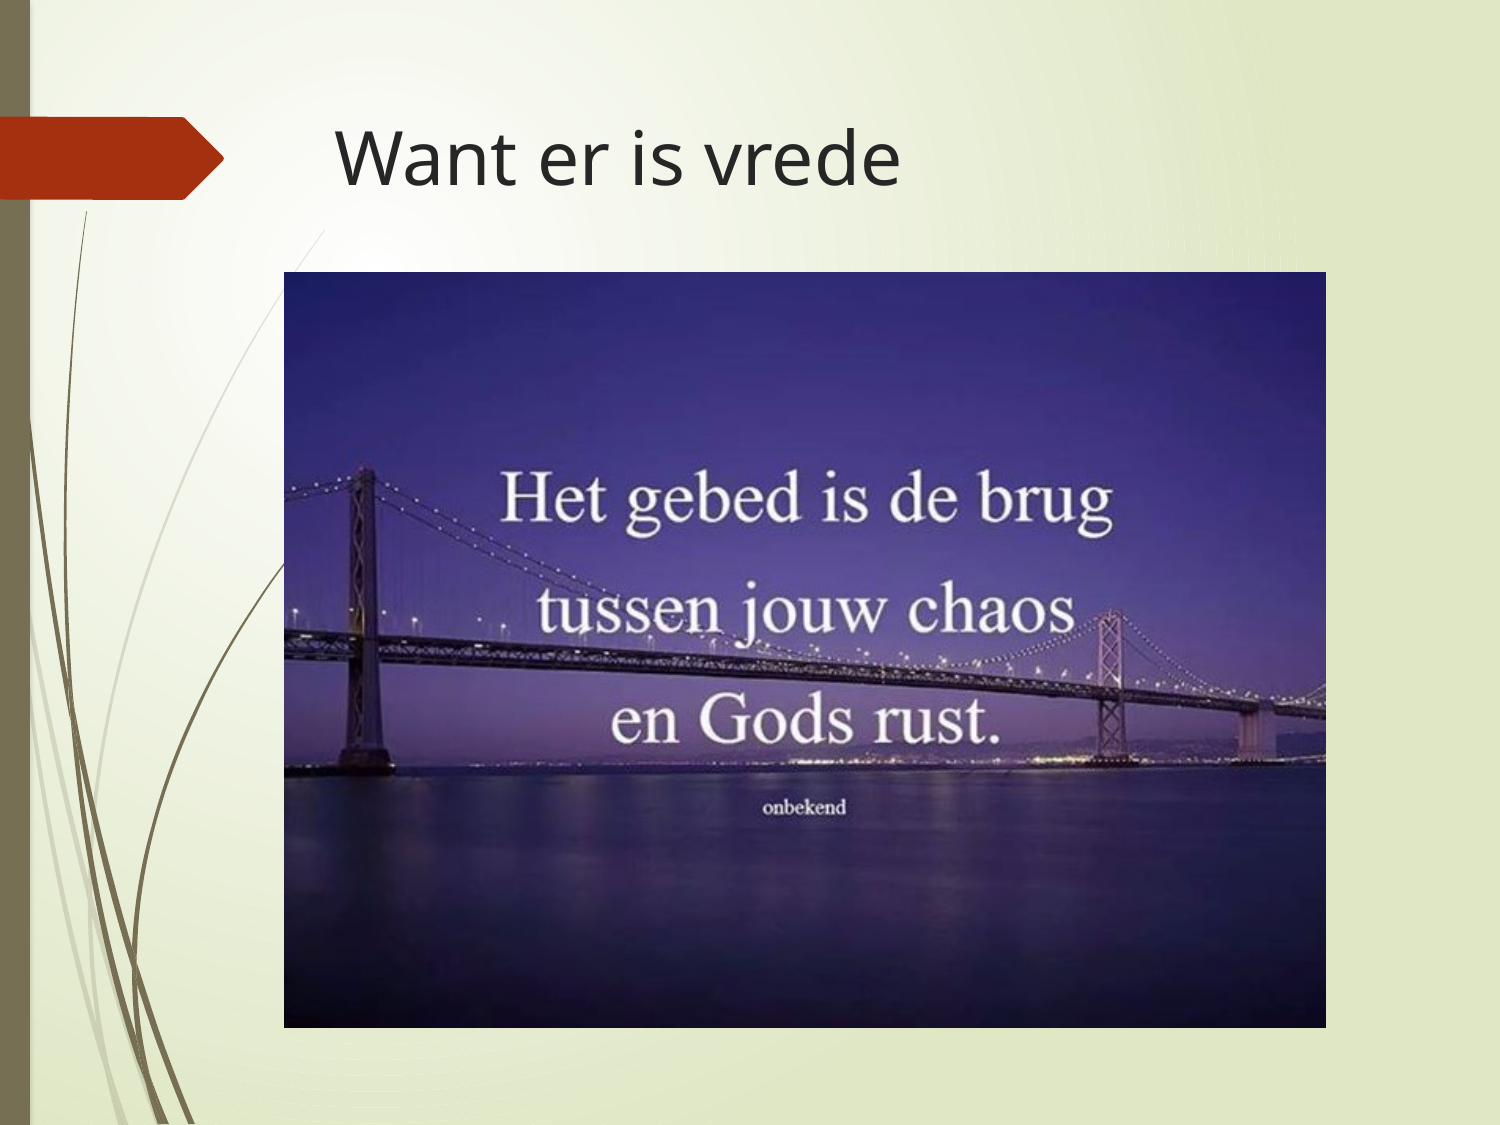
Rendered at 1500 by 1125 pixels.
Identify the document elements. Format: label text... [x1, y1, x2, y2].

title Want er is vrede [319, 102, 1400, 313]
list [284, 272, 1326, 1028]
